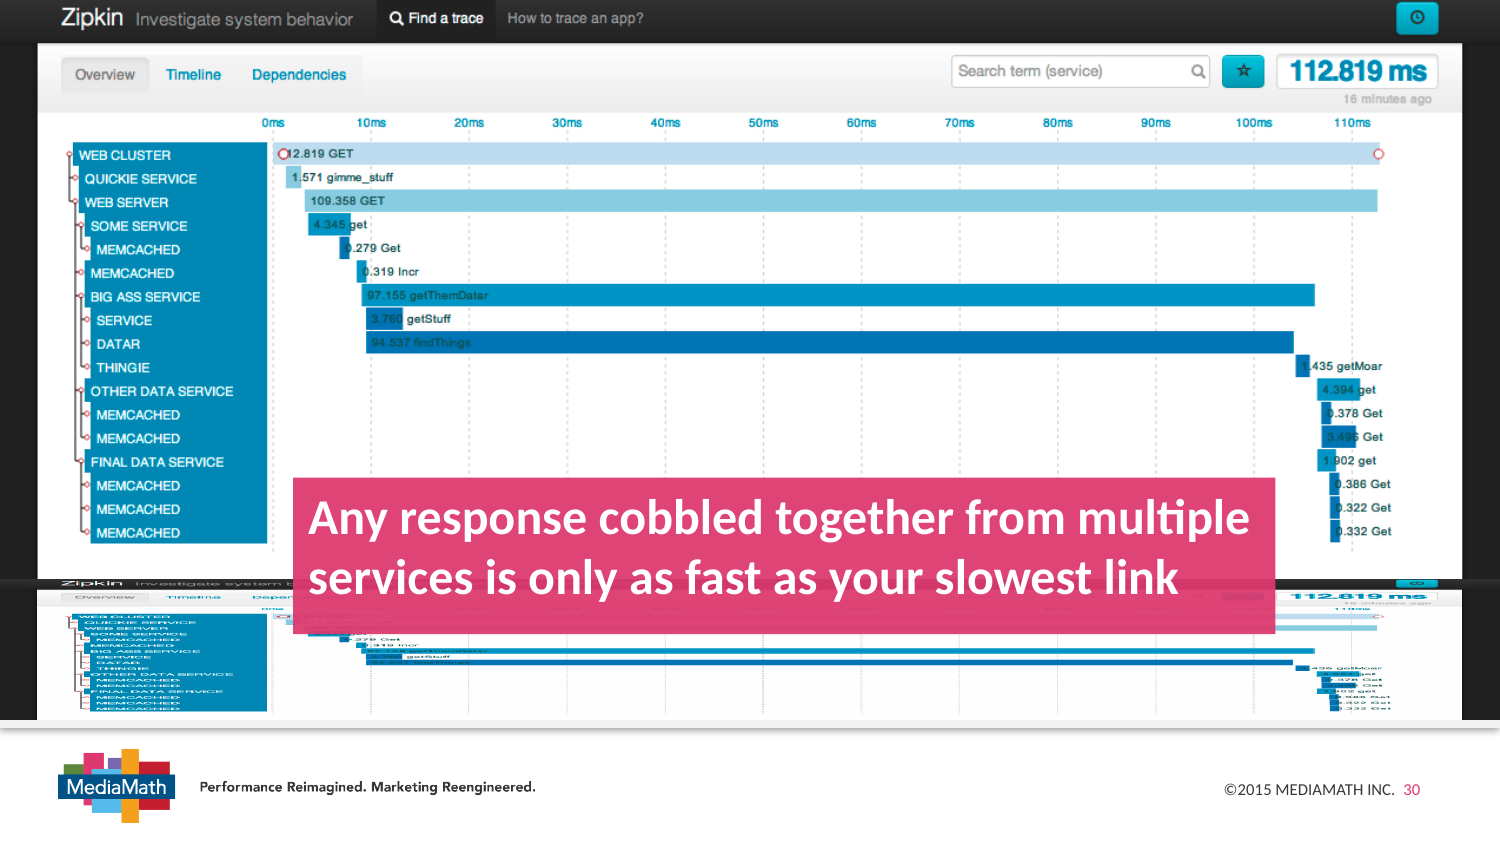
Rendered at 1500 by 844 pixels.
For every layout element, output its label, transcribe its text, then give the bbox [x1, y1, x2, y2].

picture [0, 0, 1500, 720]
slide_number ©2015 MediaMath Inc. 30 [1085, 770, 1436, 816]
picture [58, 749, 535, 823]
